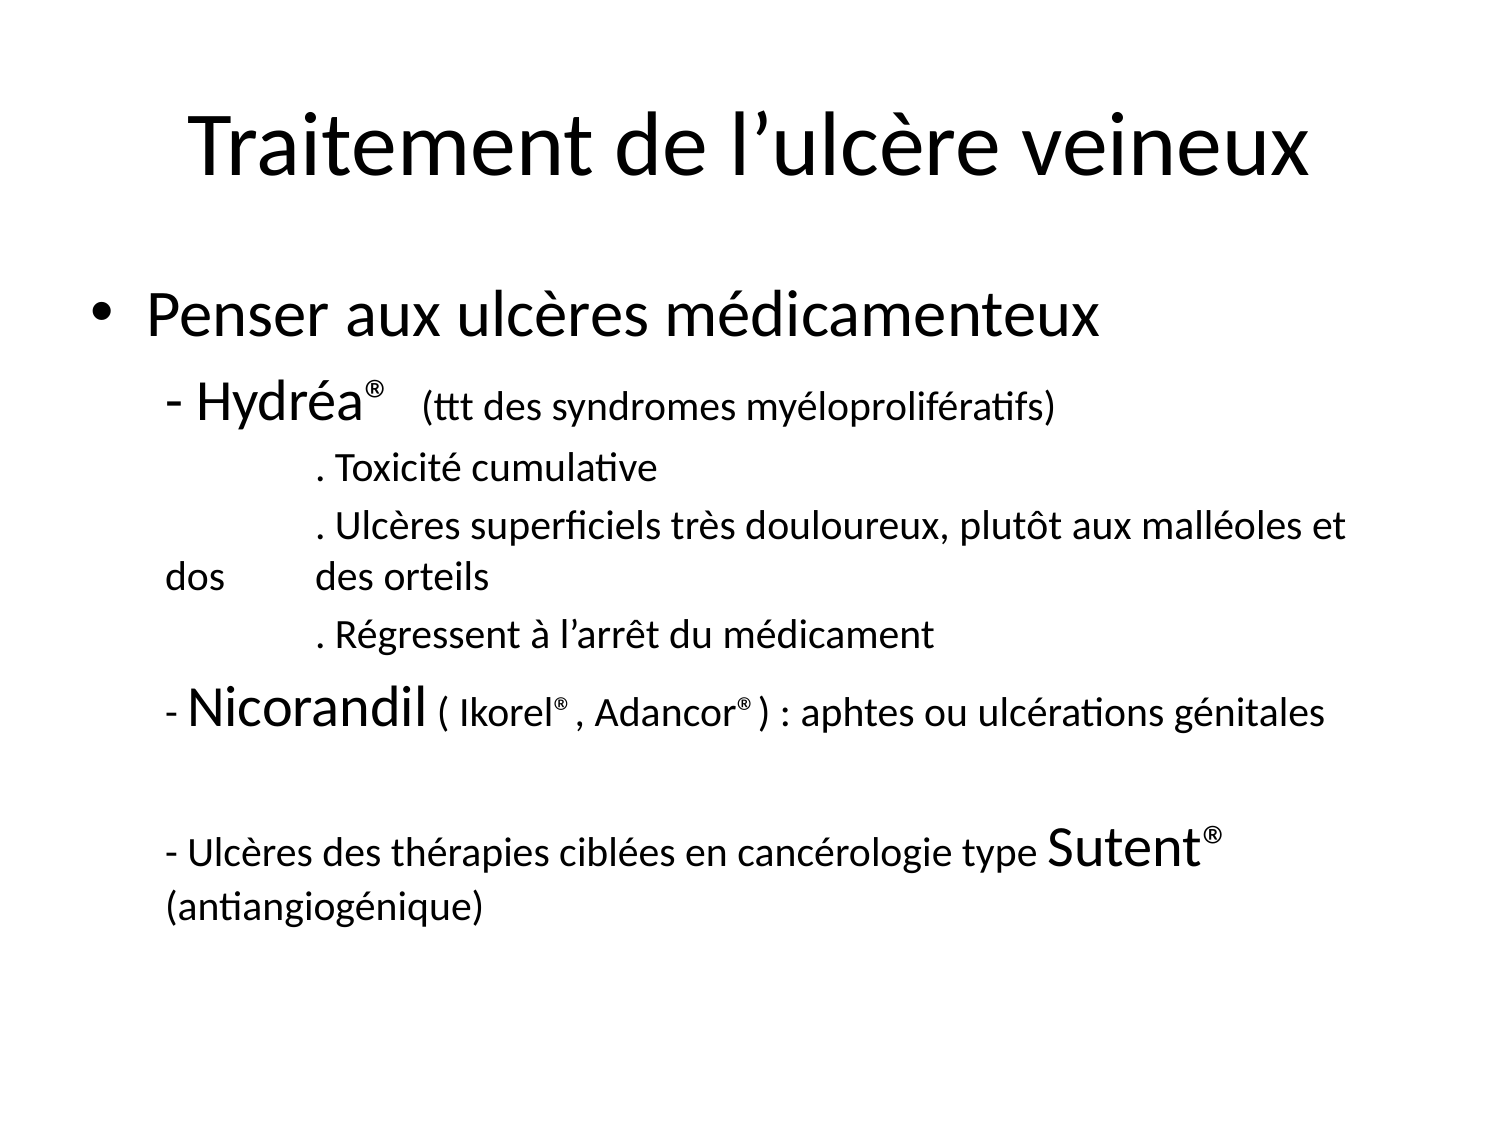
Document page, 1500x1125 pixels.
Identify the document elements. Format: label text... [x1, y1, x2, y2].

list Penser aux ulcères médicamenteux - Hydréa® (ttt des syndromes myéloprolifératifs) . Toxicité cumulative . Ulcères superficiels très douloureux, plutôt aux malléoles et dos des orteils . Régressent à l’arrêt du médicament - Nicorandil ( Ikorel®, Adancor®) : aphtes ou ulcérations génitales - Ulcères des thérapies ciblées en cancérologie type Sutent® (antiangiogénique) [75, 262, 1425, 1005]
title Traitement de l’ulcère veineux [75, 45, 1425, 233]
